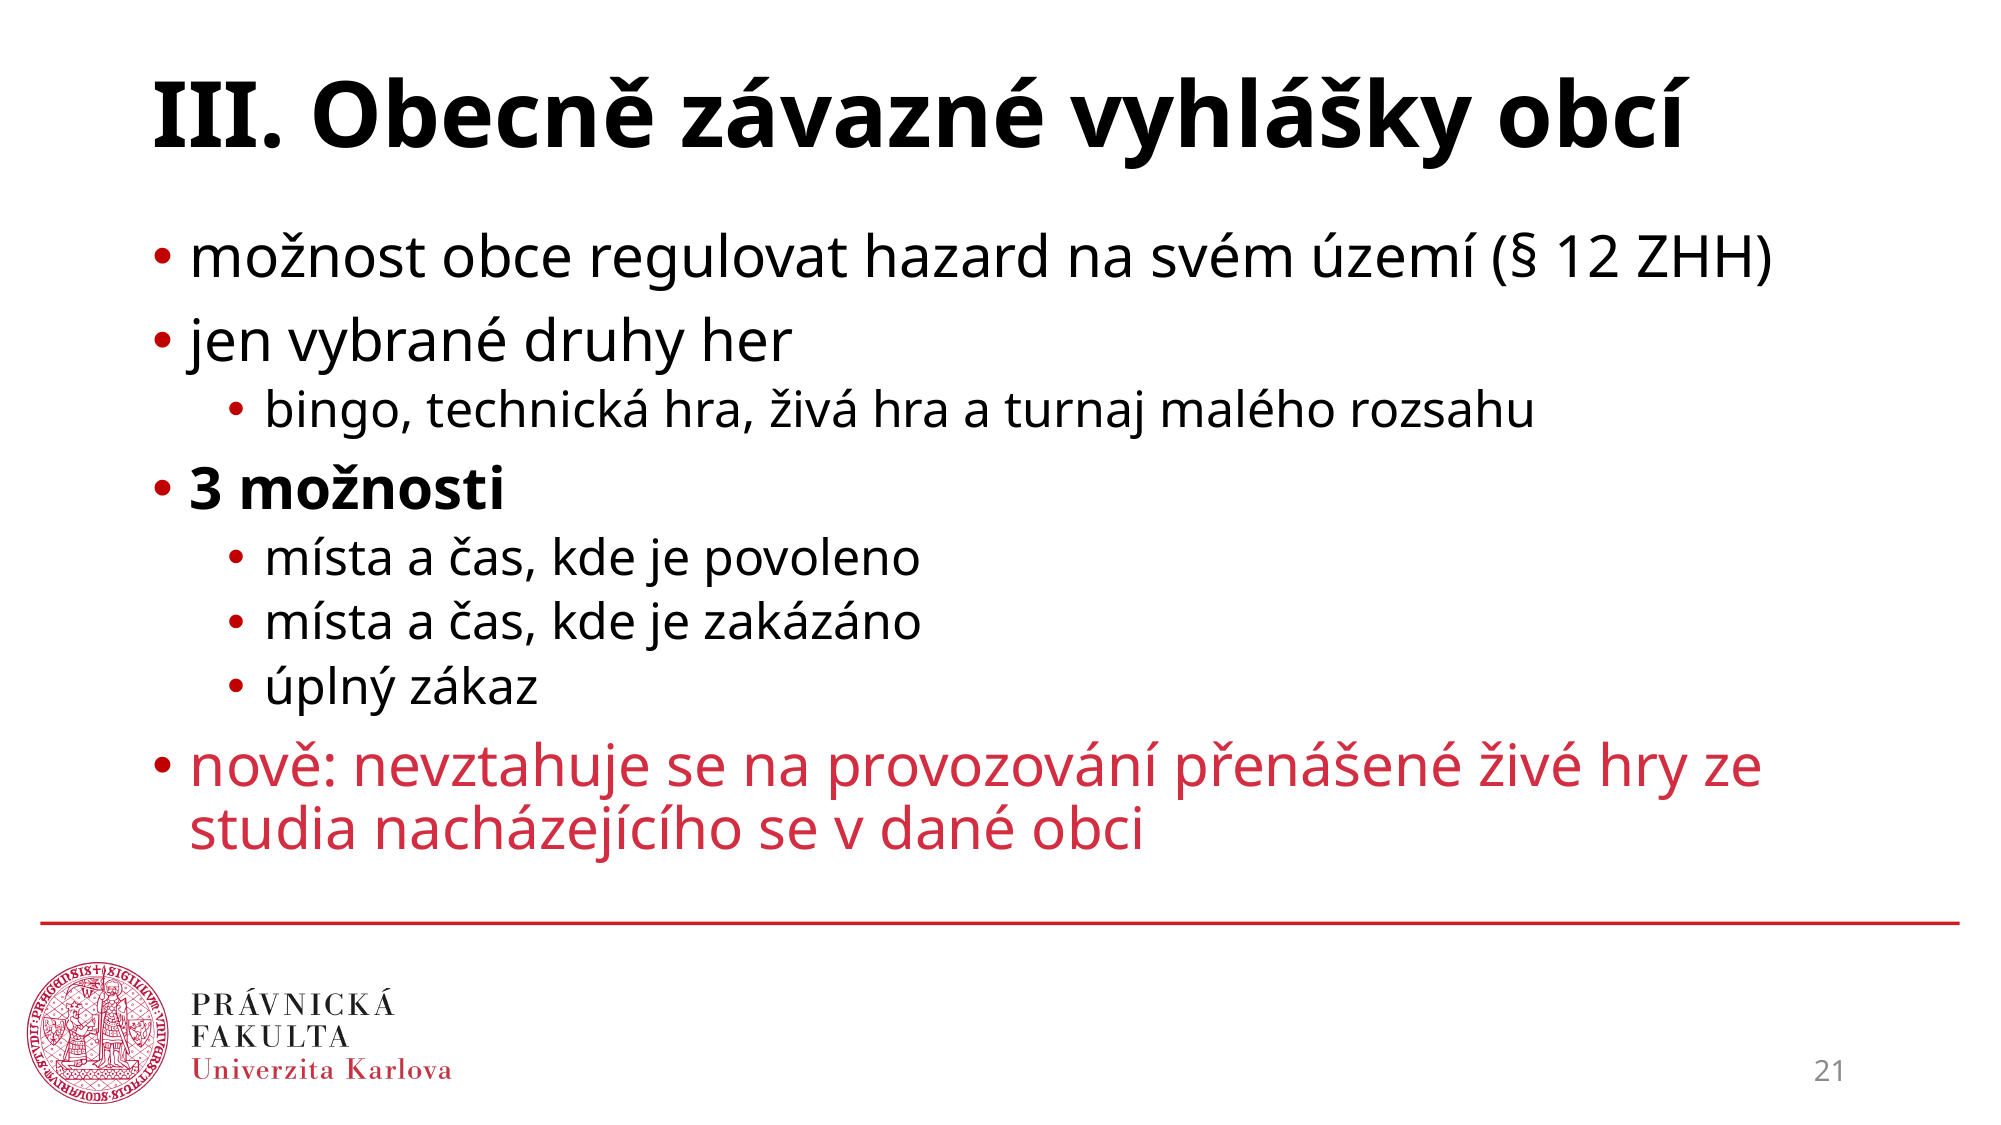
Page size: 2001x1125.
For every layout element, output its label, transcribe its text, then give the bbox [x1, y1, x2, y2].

picture [26, 962, 452, 1104]
title III. Obecně závazné vyhlášky obcí [137, 2, 1863, 220]
slide_number 21 [1412, 1042, 1863, 1103]
list možnost obce regulovat hazard na svém území (§ 12 ZHH) jen vybrané druhy her bingo, technická hra, živá hra a turnaj malého rozsahu 3 možnosti místa a čas, kde je povoleno místa a čas, kde je zakázáno úplný zákaz nově: nevztahuje se na provozování přenášené živé hry ze studia nacházejícího se v dané obci [137, 220, 1863, 905]
